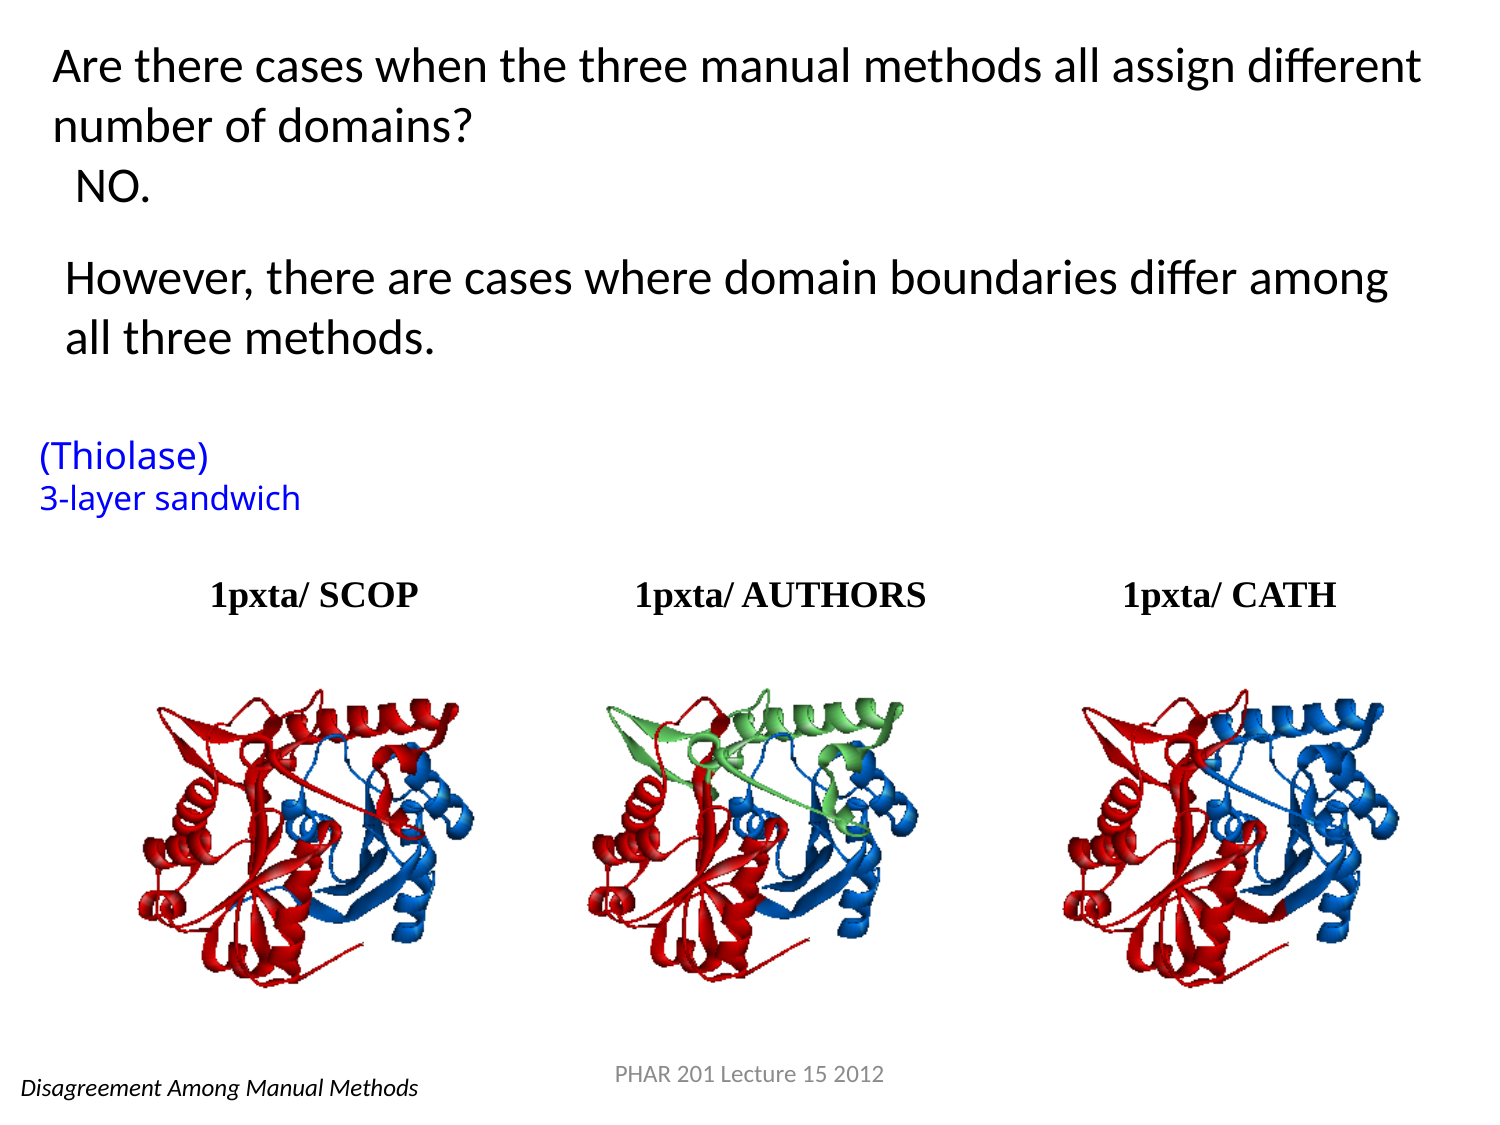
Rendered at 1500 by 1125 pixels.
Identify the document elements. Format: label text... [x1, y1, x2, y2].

text_box 1pxta/ AUTHORS [619, 562, 942, 623]
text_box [567, 649, 938, 1020]
text_box However, there are cases where domain boundaries differ among all three methods. [49, 237, 1460, 373]
footer PHAR 201 Lecture 15 2012 [512, 1042, 988, 1103]
text_box Disagreement Among Manual Methods [5, 1064, 435, 1109]
text_box Are there cases when the three manual methods all assign different number of domains? NO. [37, 24, 1450, 220]
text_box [117, 649, 494, 1026]
text_box 1pxta/ CATH [1107, 562, 1353, 623]
text_box (Thiolase) 3-layer sandwich [24, 424, 317, 525]
text_box 1pxta/ SCOP [194, 562, 435, 623]
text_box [1042, 649, 1419, 1026]
